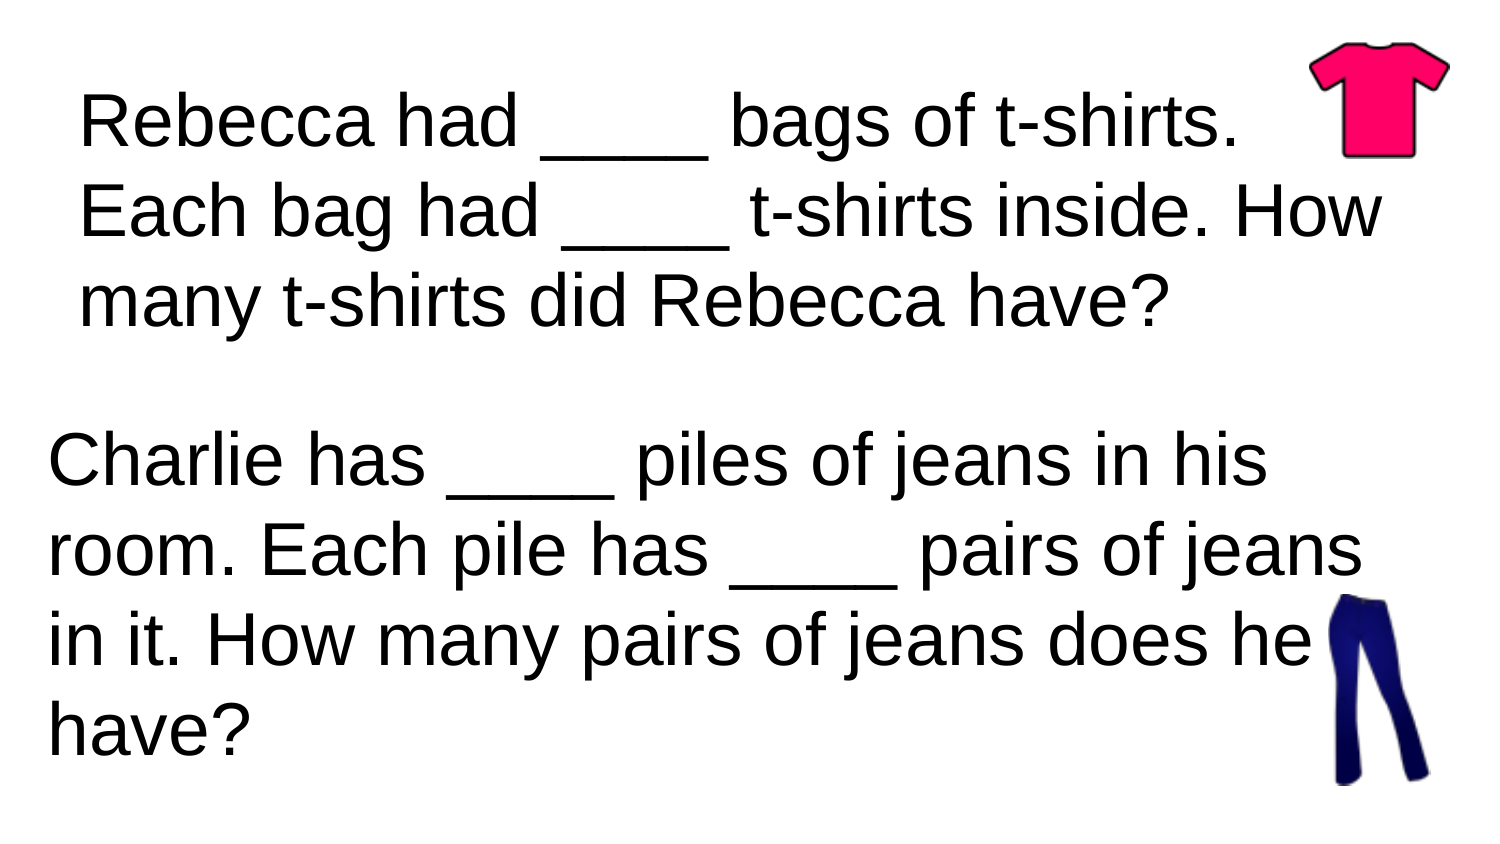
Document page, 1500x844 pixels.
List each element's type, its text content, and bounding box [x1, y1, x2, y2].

title Charlie has ____ piles of jeans in his room. Each pile has ____ pairs of jeans in it. How many pairs of jeans does he have? [32, 454, 1383, 786]
title Rebecca had ____ bags of t-shirts. Each bag had ____ t-shirts inside. How many t-shirts did Rebecca have? [63, 0, 1414, 357]
picture [1328, 594, 1431, 786]
picture [1308, 42, 1451, 159]
